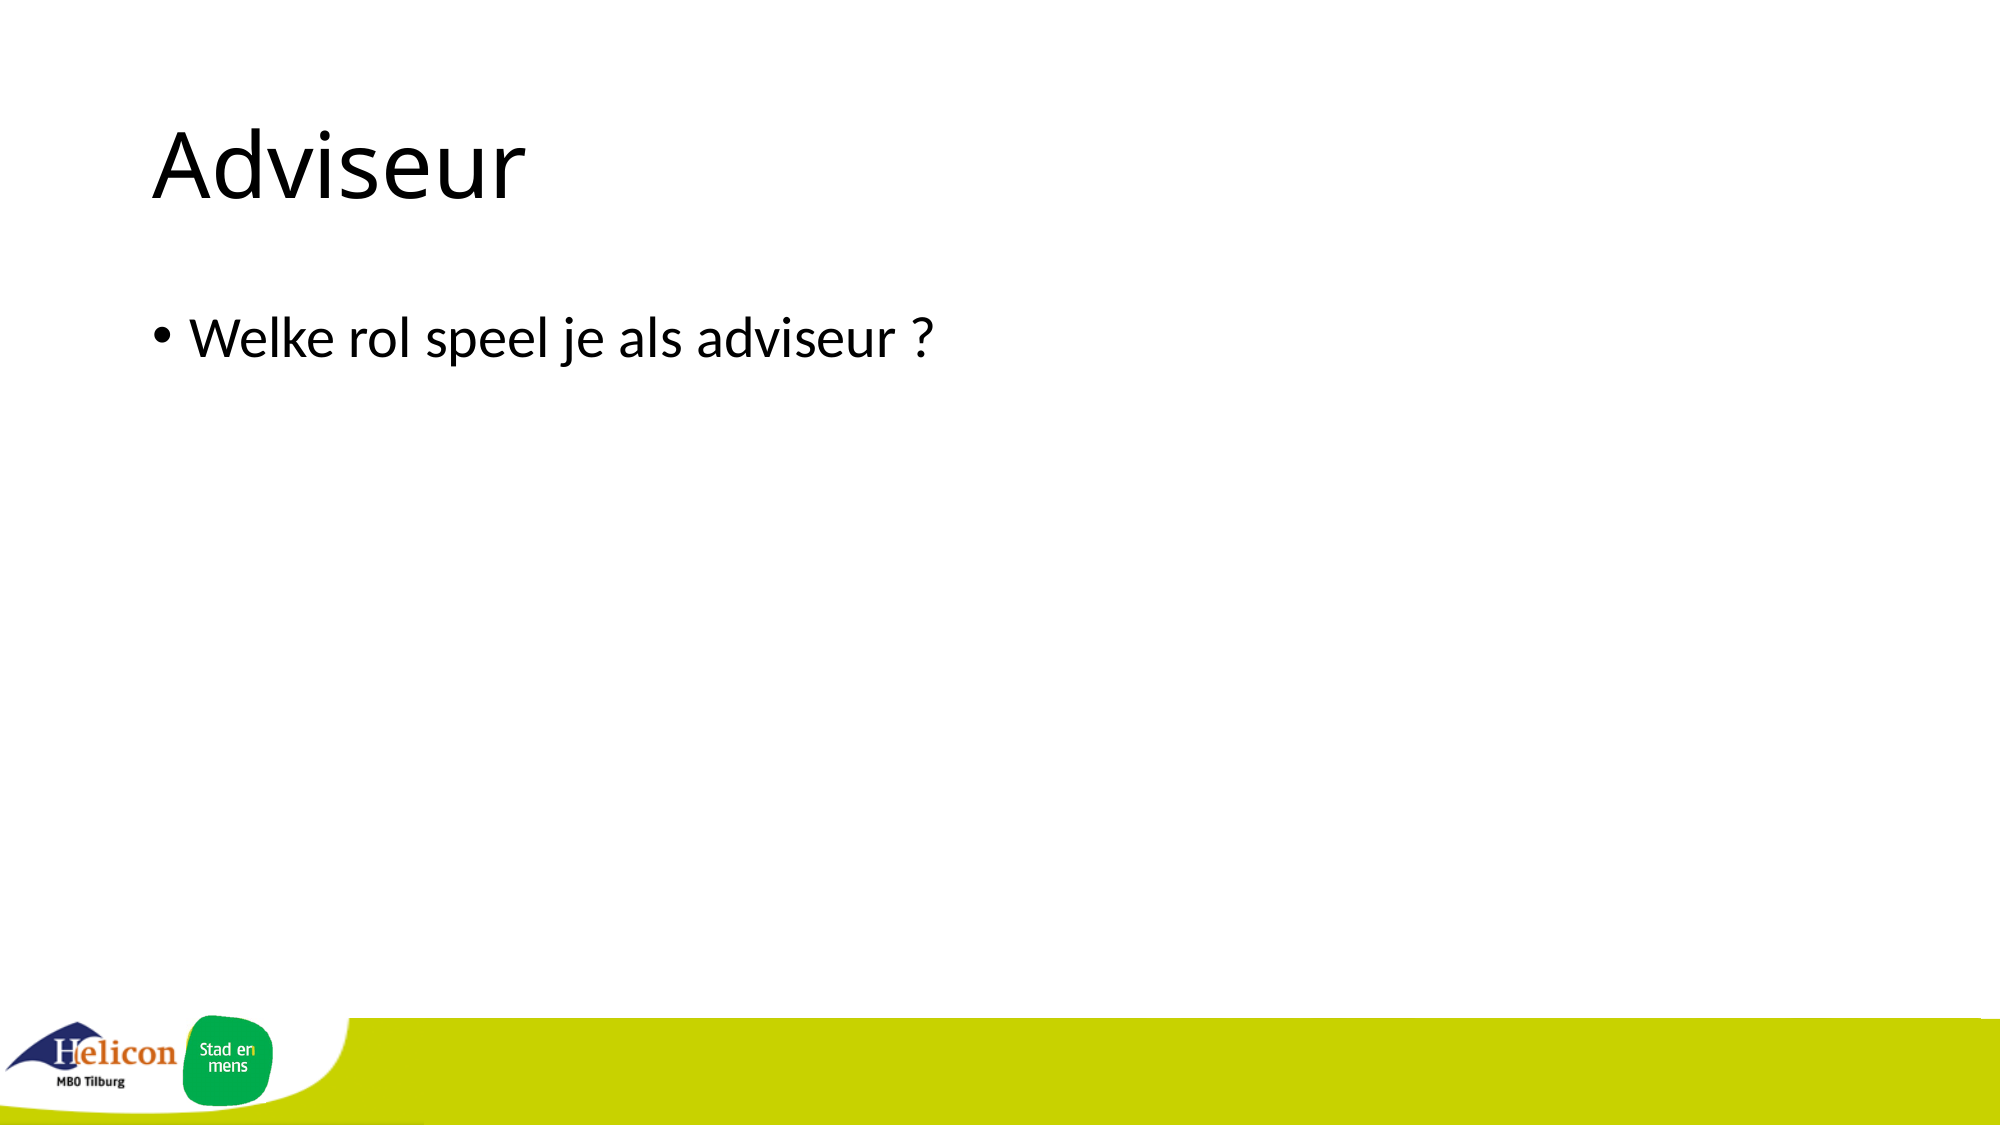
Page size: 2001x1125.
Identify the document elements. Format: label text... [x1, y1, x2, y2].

picture [0, 1014, 424, 1125]
list Welke rol speel je als adviseur ? [137, 299, 1863, 1014]
title Adviseur [137, 59, 1863, 278]
